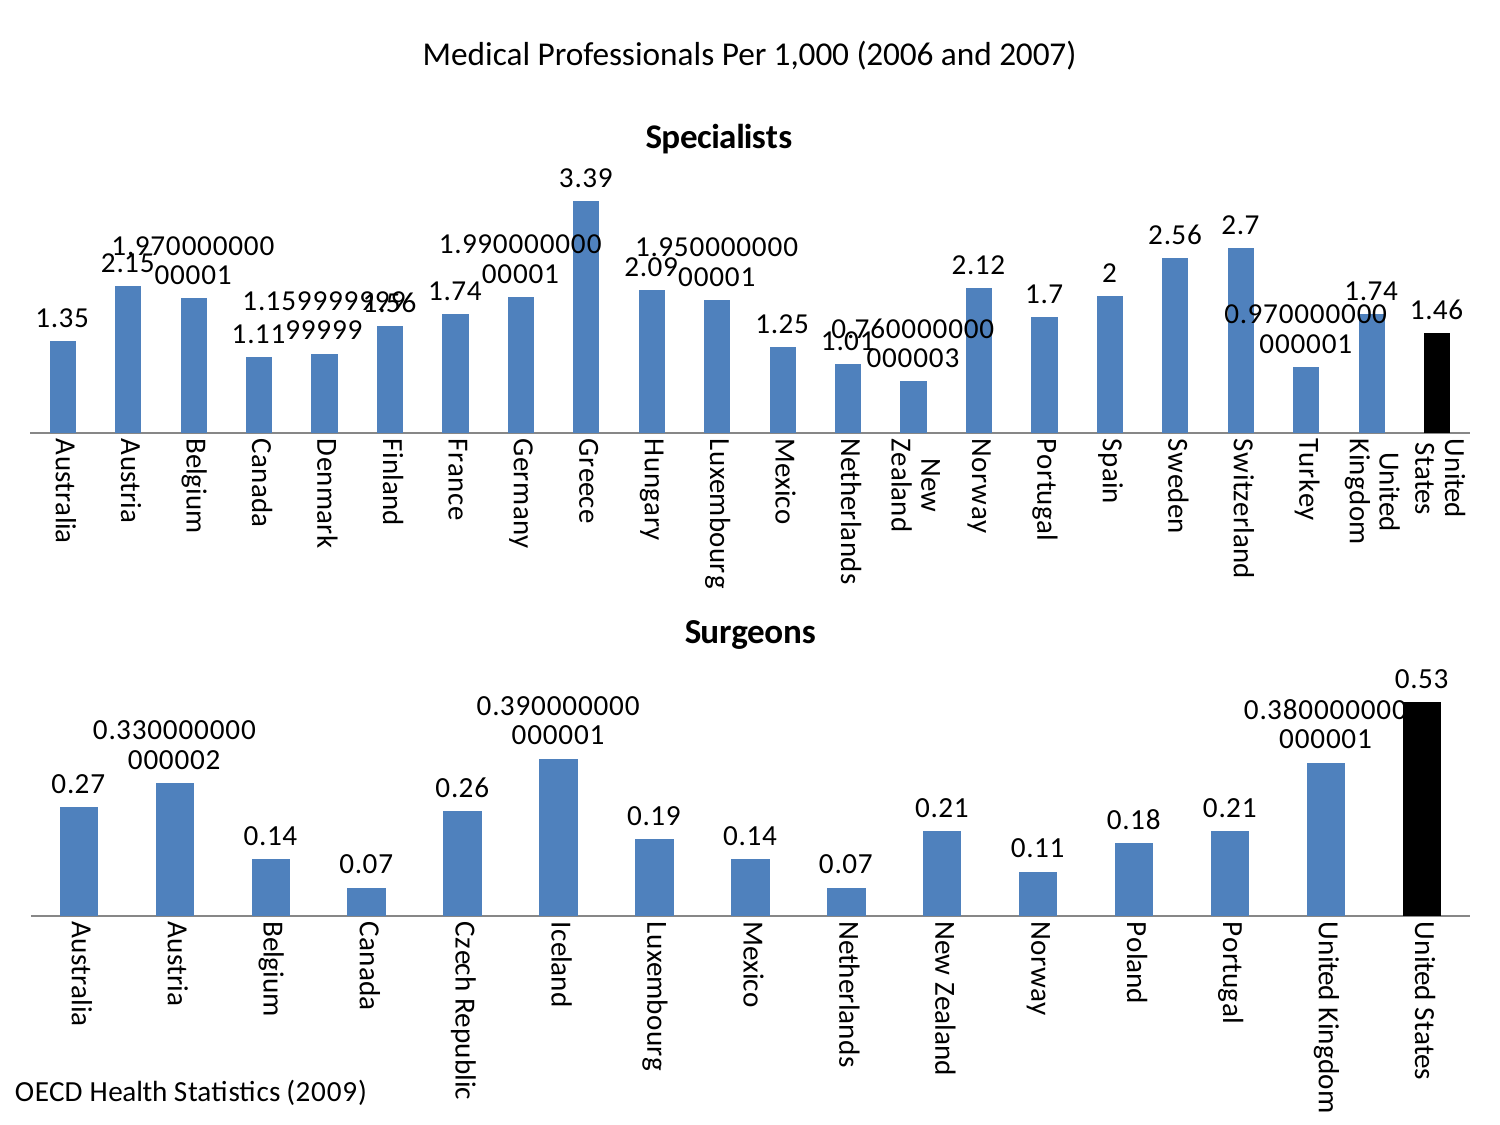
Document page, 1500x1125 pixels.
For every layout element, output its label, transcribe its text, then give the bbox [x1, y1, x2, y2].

title Medical Professionals Per 1,000 (2006 and 2007) [75, 24, 1425, 73]
chart [0, 74, 1500, 1125]
